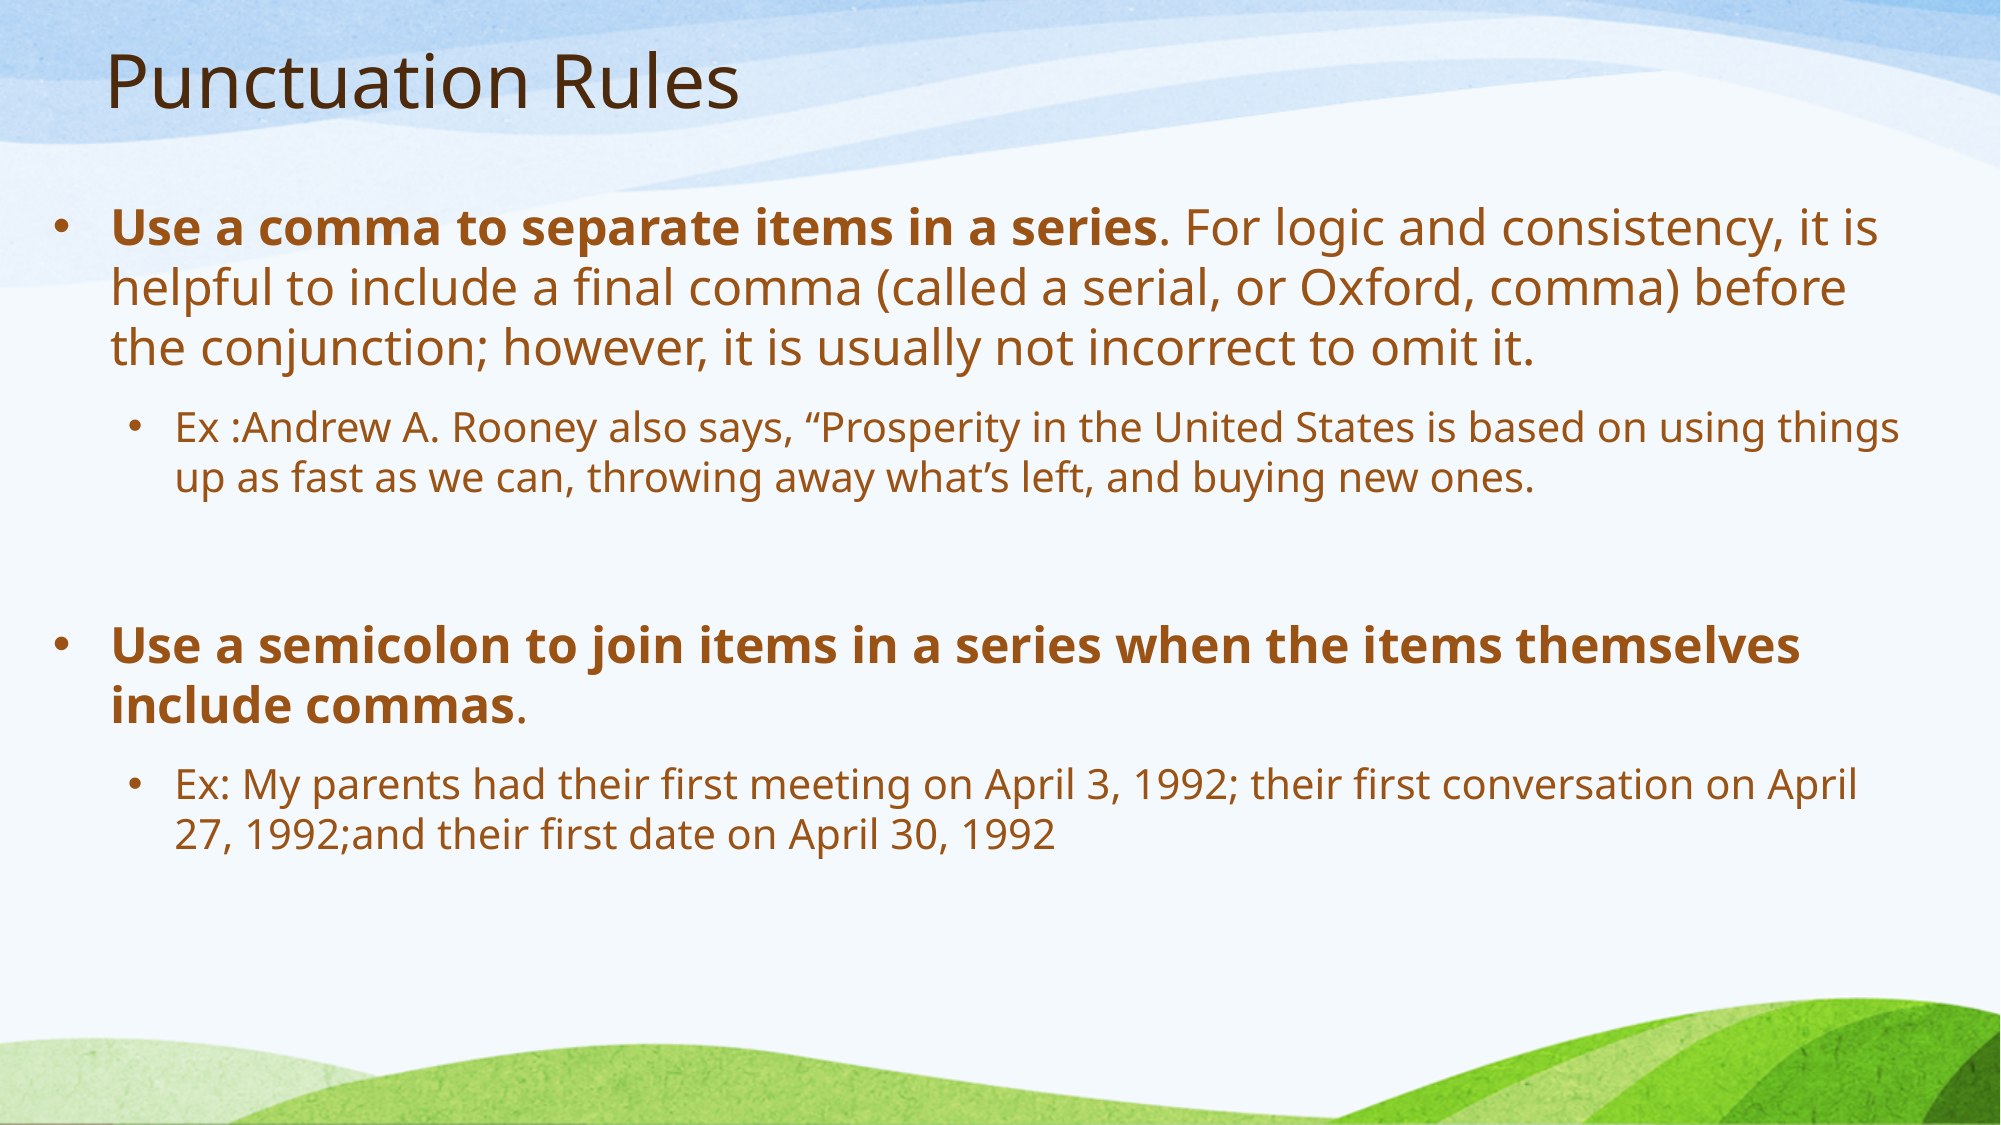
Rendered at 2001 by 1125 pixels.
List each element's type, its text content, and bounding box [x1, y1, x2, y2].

list Use a comma to separate items in a series. For logic and consistency, it is helpful to include a final comma (called a serial, or Oxford, comma) before the conjunction; however, it is usually not incorrect to omit it. Ex :Andrew A. Rooney also says, “Prosperity in the United States is based on using things up as fast as we can, throwing away what’s left, and buying new ones. Use a semicolon to join items in a series when the items themselves include commas. Ex: My parents had their first meeting on April 3, 1992; their first conversation on April 27, 1992;and their first date on April 30, 1992 [37, 187, 1943, 982]
title Punctuation Rules [89, 13, 1740, 133]
picture [0, 0, 2001, 1125]
